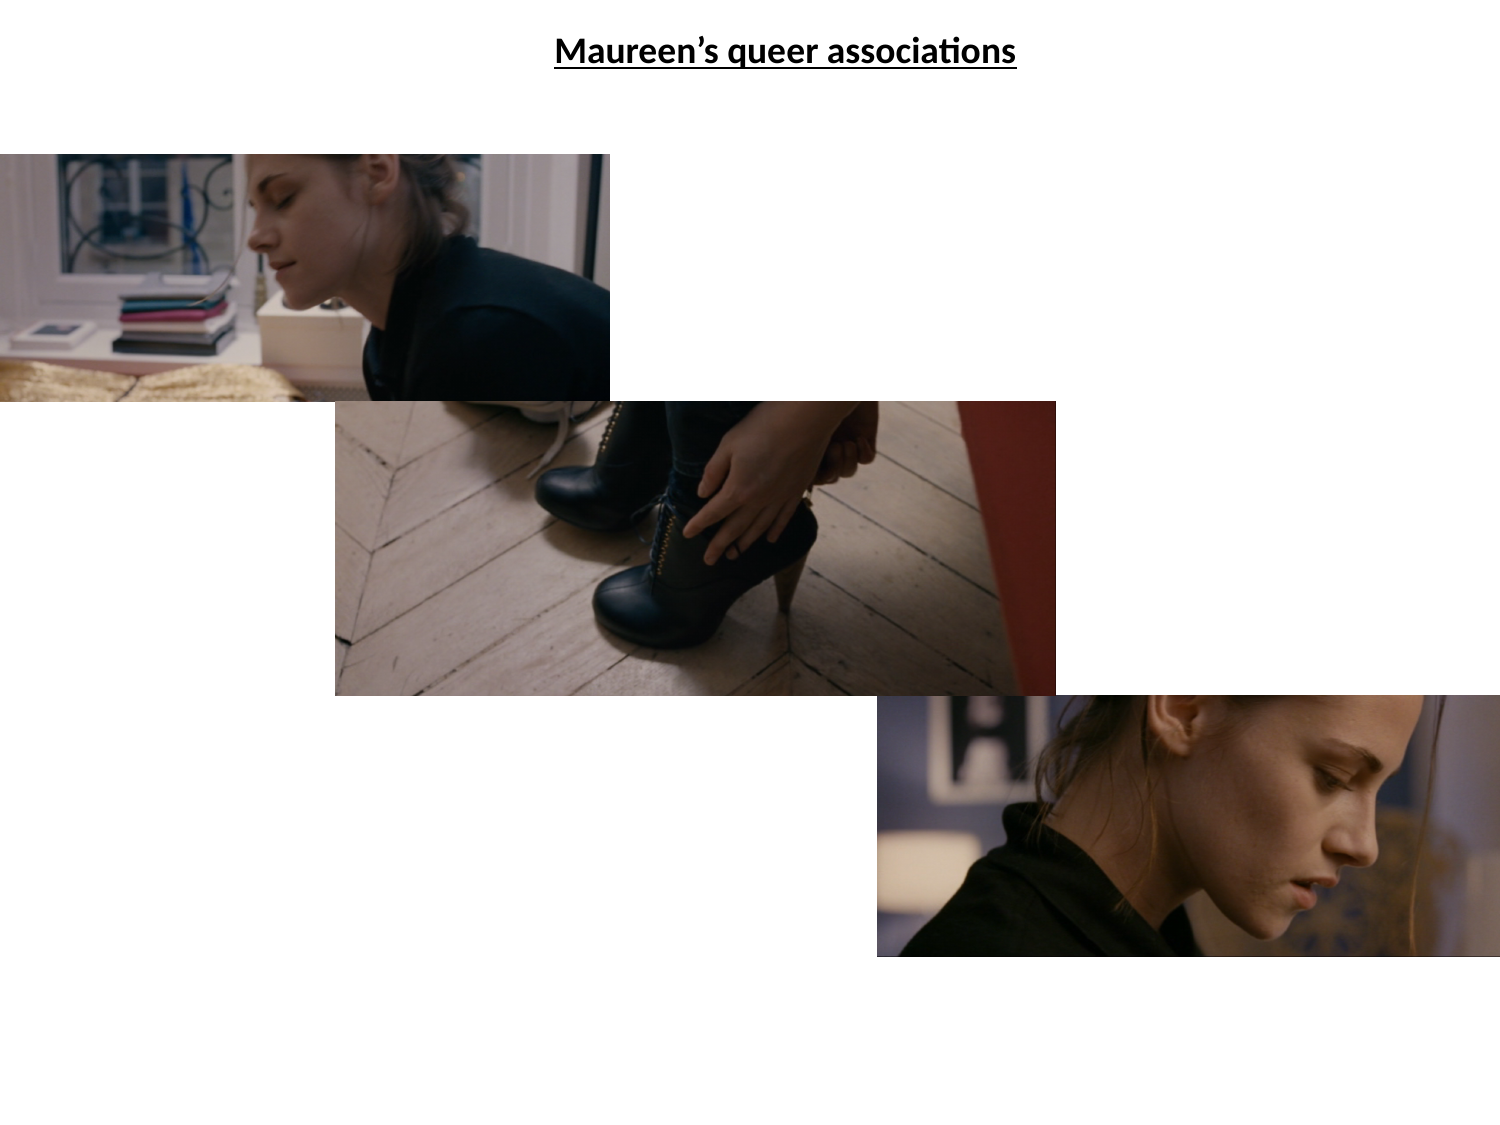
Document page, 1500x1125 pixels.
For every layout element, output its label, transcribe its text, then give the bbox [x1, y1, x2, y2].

picture [0, 153, 1500, 957]
text_box Maureen’s queer associations [454, 19, 1117, 79]
